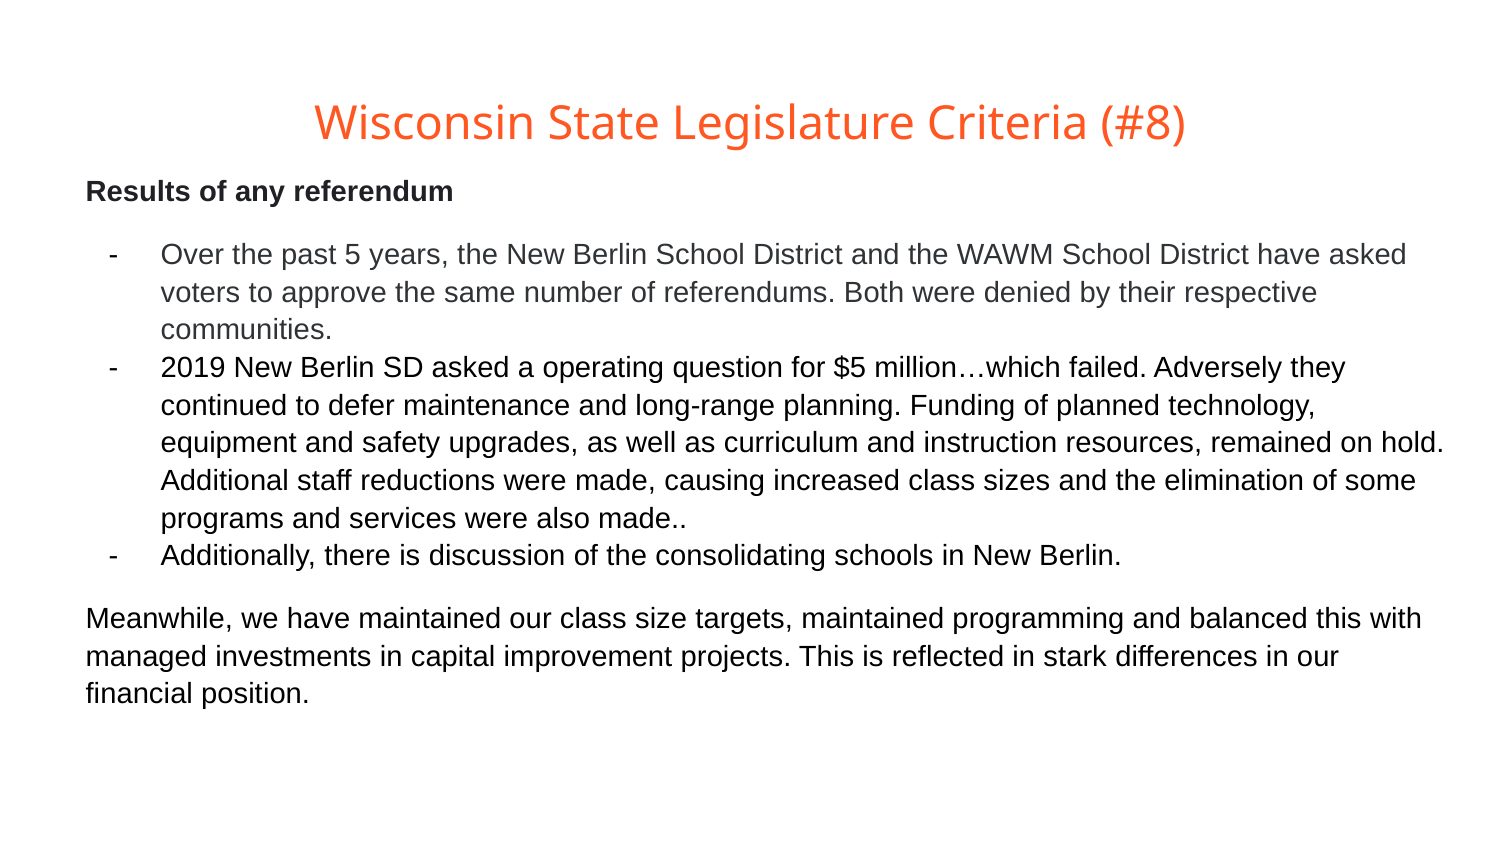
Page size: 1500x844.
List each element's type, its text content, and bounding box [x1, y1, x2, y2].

title Wisconsin State Legislature Criteria (#8) [51, 74, 1449, 169]
list Results of any referendum Over the past 5 years, the New Berlin School District and the WAWM School District have asked voters to approve the same number of referendums. Both were denied by their respective communities. 2019 New Berlin SD asked a operating question for $5 million…which failed. Adversely they continued to defer maintenance and long-range planning. Funding of planned technology, equipment and safety upgrades, as well as curriculum and instruction resources, remained on hold. Additional staff reductions were made, causing increased class sizes and the elimination of some programs and services were also made.. Additionally, there is discussion of the consolidating schools in New Berlin. Meanwhile, we have maintained our class size targets, maintained programming and balanced this with managed investments in capital improvement projects. This is reflected in stark differences in our financial position. [70, 155, 1469, 824]
